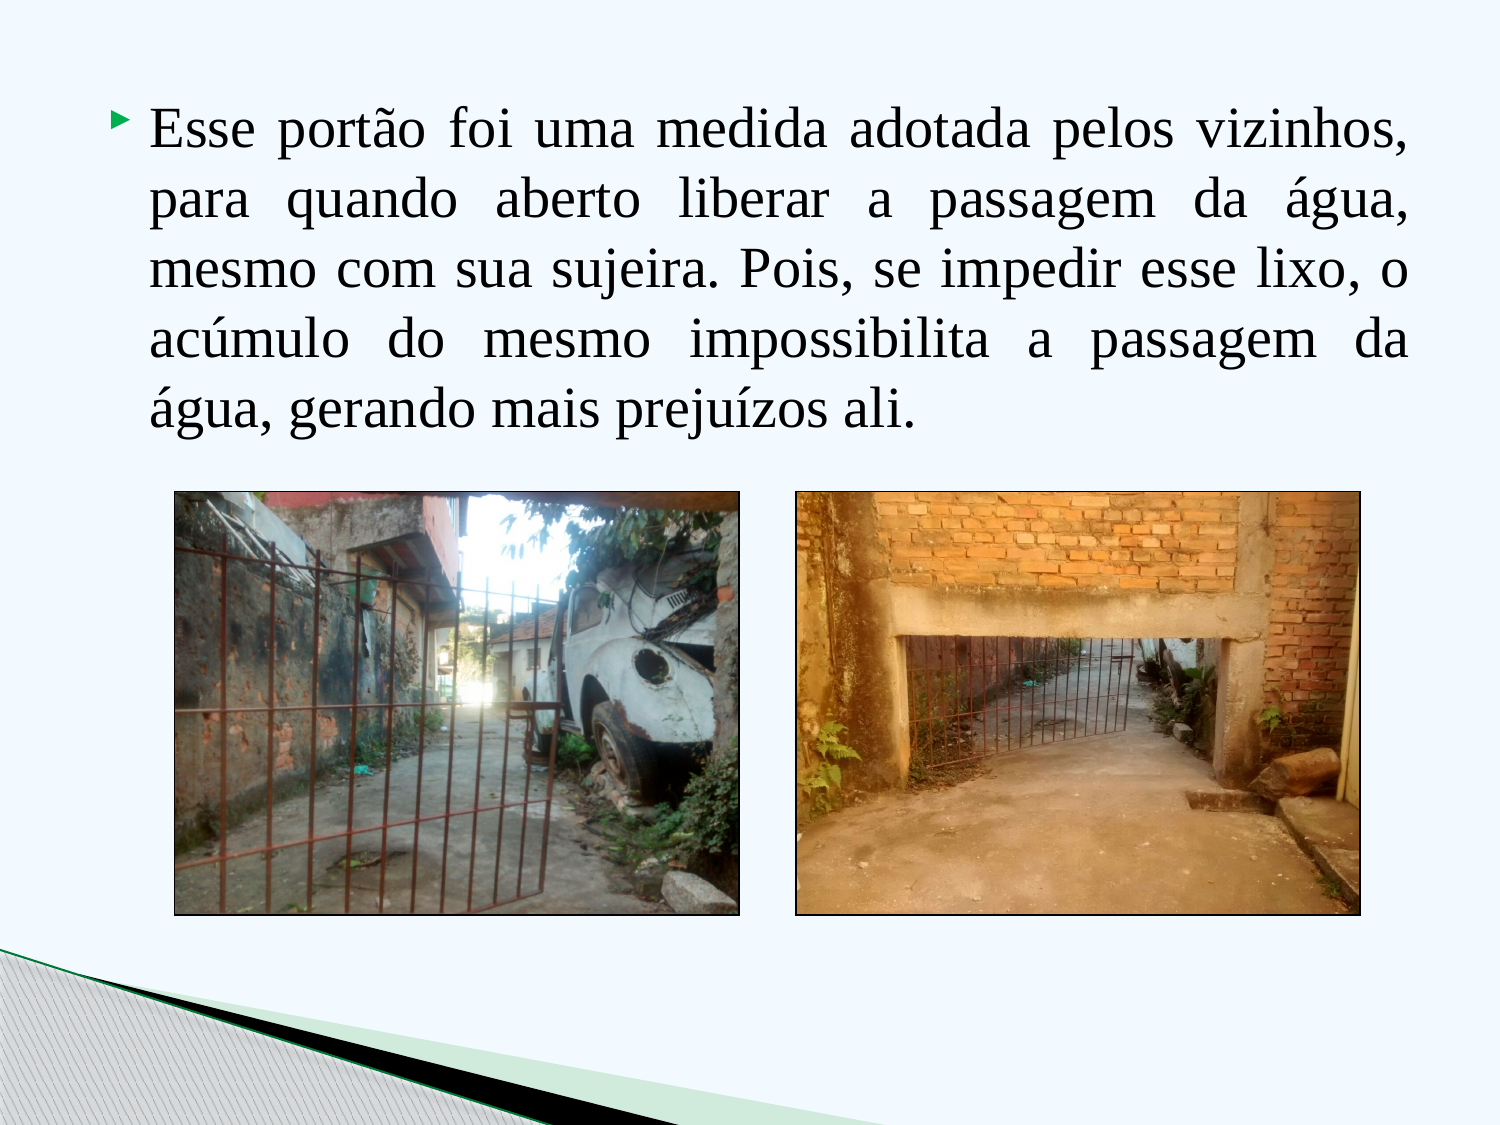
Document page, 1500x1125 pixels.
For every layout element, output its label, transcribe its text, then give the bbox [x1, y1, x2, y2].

picture [796, 491, 1360, 915]
picture [174, 491, 739, 915]
list Esse portão foi uma medida adotada pelos vizinhos, para quando aberto liberar a passagem da água, mesmo com sua sujeira. Pois, se impedir esse lixo, o acúmulo do mesmo impossibilita a passagem da água, gerando mais prejuízos ali. [75, 82, 1425, 986]
